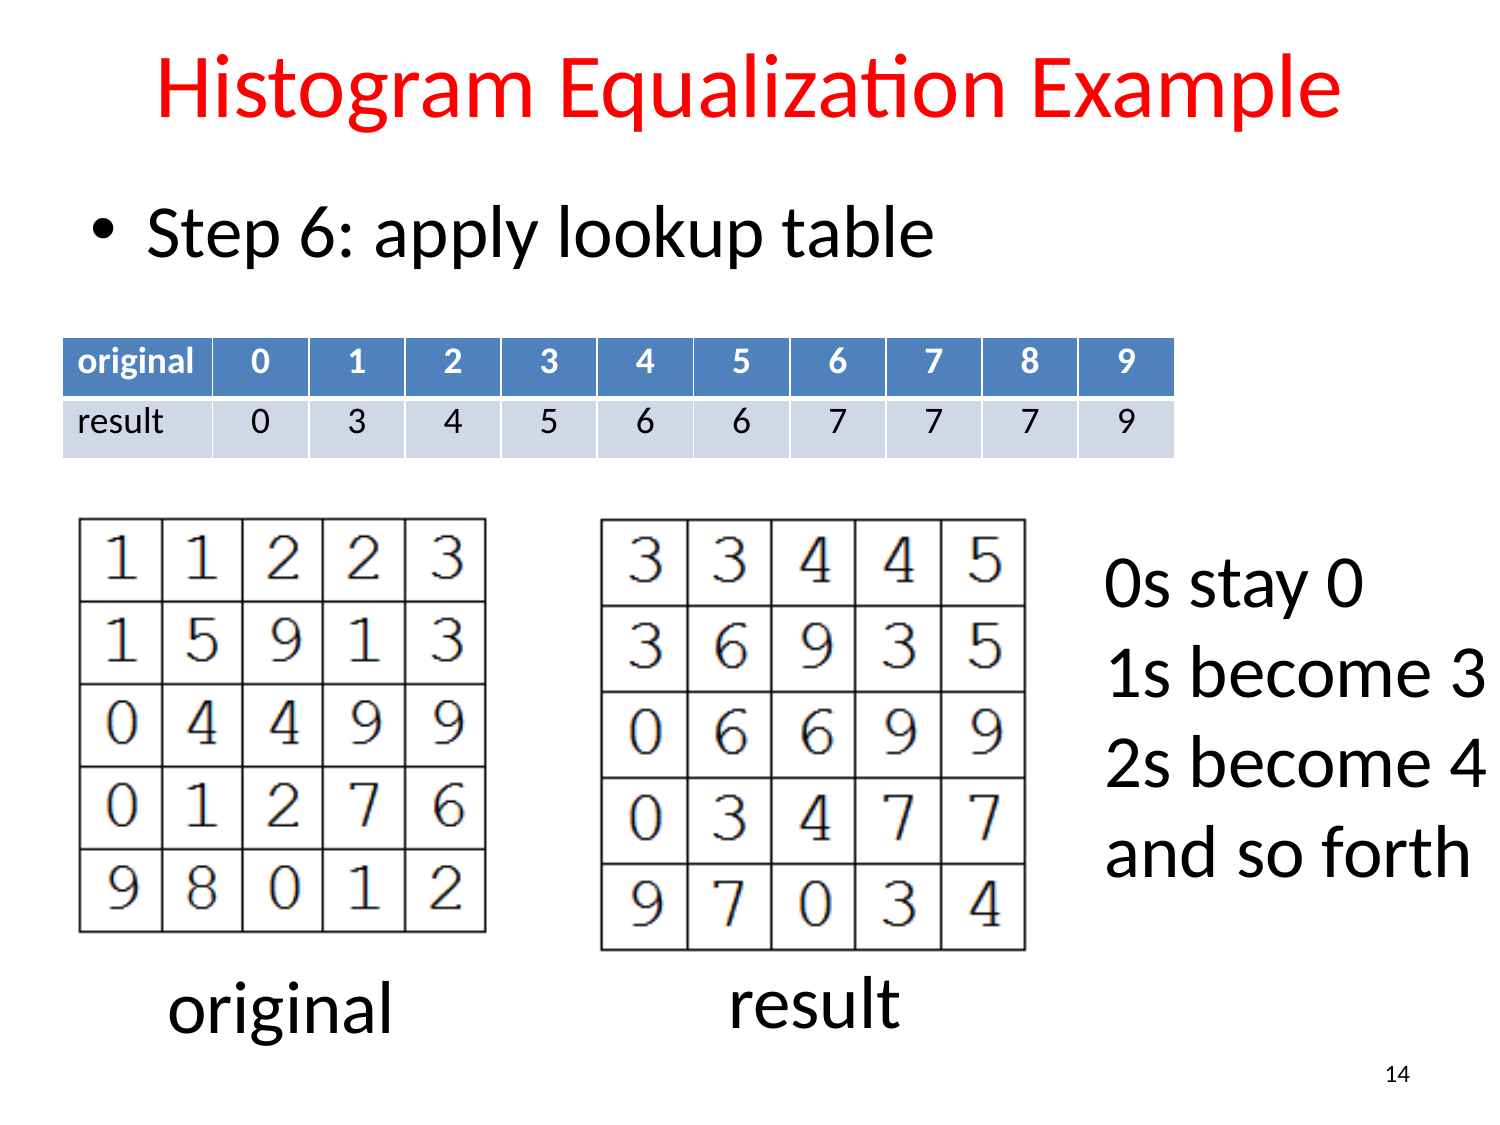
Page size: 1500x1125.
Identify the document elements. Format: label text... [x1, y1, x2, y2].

table_cell 7 [983, 401, 1077, 458]
text_box result [713, 980, 917, 1052]
table_header 6 [791, 338, 885, 396]
table_cell 9 [1079, 401, 1174, 458]
slide_number 14 [1074, 1042, 1425, 1103]
table_header 1 [310, 338, 404, 396]
table_header 9 [1079, 338, 1174, 396]
table_header 7 [887, 338, 981, 396]
table_header 4 [598, 338, 693, 396]
table_cell 7 [887, 401, 981, 458]
picture [62, 499, 501, 953]
picture [583, 499, 1047, 972]
table_header 5 [694, 338, 789, 396]
table_cell 3 [310, 401, 404, 458]
table_cell 5 [502, 401, 596, 458]
table_cell result [63, 401, 212, 458]
table_cell 6 [598, 401, 693, 458]
table_cell 4 [406, 401, 500, 458]
list Step 6: apply lookup table [75, 174, 1425, 1038]
table_header 2 [406, 338, 500, 396]
title Histogram Equalization Example [75, 0, 1425, 174]
table_header 3 [502, 338, 596, 396]
table_cell 7 [791, 401, 885, 458]
table_header original [63, 338, 212, 396]
table_cell 0 [213, 401, 308, 458]
text_box original [152, 961, 411, 1056]
table_header 8 [983, 338, 1077, 396]
table_cell 6 [694, 401, 789, 458]
table_header 0 [213, 338, 308, 396]
text_box 0s stay 0 1s become 3 2s become 4 and so forth [1089, 524, 1500, 900]
